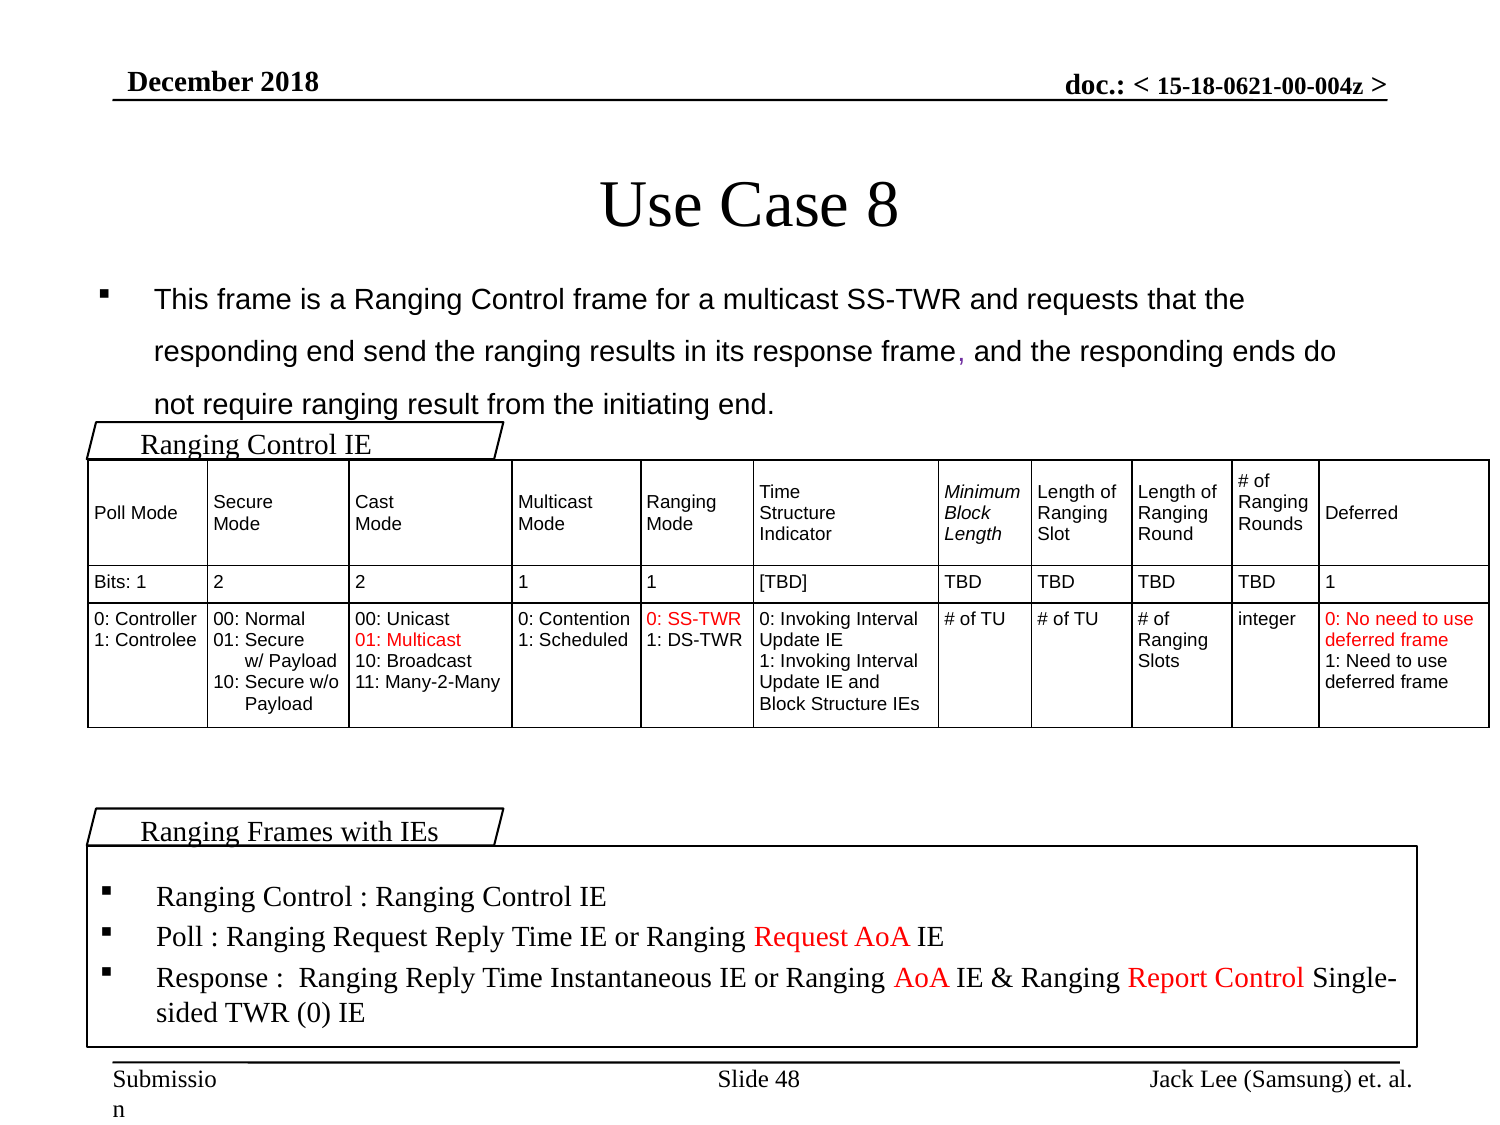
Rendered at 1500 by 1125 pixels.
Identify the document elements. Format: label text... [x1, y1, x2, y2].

table_cell 00: Unicast 01: Multicast 10: Broadcast 11: Many-2-Many [350, 604, 511, 727]
table_cell 0: Contention 1: Scheduled [513, 604, 640, 727]
table_cell TBD [1133, 566, 1231, 602]
table_cell 0: SS-TWR 1: DS-TWR [642, 604, 753, 727]
text_box [86, 845, 1418, 869]
table_cell # of TU [1032, 604, 1131, 727]
text_box December 2018 [112, 62, 375, 98]
text_box [86, 1023, 1418, 1047]
table_cell TBD [1032, 566, 1131, 602]
table_cell 0: No need to use deferred frame 1: Need to use deferred frame [1320, 604, 1488, 727]
table_header Length of Ranging Slot [1032, 461, 1131, 565]
table_header Ranging Mode [642, 461, 753, 565]
table_header Deferred [1320, 461, 1488, 565]
table_header Time Structure Indicator [754, 461, 938, 565]
table_cell 0: Controller 1: Controlee [89, 604, 207, 727]
table_header Cast Mode [350, 461, 511, 565]
table_cell 1 [642, 566, 753, 602]
table_header Minimum Block Length [939, 461, 1031, 565]
table_cell 1 [513, 566, 640, 602]
table_cell 2 [350, 566, 511, 602]
table_cell # of TU [939, 604, 1031, 727]
table_header Poll Mode [89, 461, 207, 565]
table_cell # of Ranging Slots [1133, 604, 1231, 727]
table_cell [TBD] [754, 566, 938, 602]
text_box Ranging Control : Ranging Control IE Poll : Ranging Request Reply Time IE or Ranging Request AoA IE Response : Ranging Reply Time Instantaneous IE or Ranging AoA IE & Ranging Report Control Single-sided TWR (0) IE [84, 869, 1420, 1023]
text_box This frame is a Ranging Control frame for a multicast SS-TWR and requests that the responding end send the ranging results in its response frame, and the responding ends do not require ranging result from the initiating end. [82, 255, 1382, 931]
table_cell 1 [1320, 566, 1488, 602]
table_cell TBD [939, 566, 1031, 602]
table_cell integer [1233, 604, 1318, 727]
table_cell Bits: 1 [89, 566, 207, 602]
table_header # of Ranging Rounds [1233, 461, 1318, 565]
text_box Ranging Frames with IEs [86, 808, 504, 846]
text_box Jack Lee (Samsung) et. al. [915, 1062, 1428, 1093]
text_box Ranging Control IE [86, 422, 504, 460]
table_cell TBD [1233, 566, 1318, 602]
table_cell 00: Normal 01: Secure w/ Payload 10: Secure w/o Payload [208, 604, 348, 727]
table_header Secure Mode [208, 461, 348, 565]
table_header Multicast Mode [513, 461, 640, 565]
table_cell 2 [208, 566, 348, 602]
table_cell 0: Invoking Interval Update IE 1: Invoking Interval Update IE and Block Structure IEs [754, 604, 938, 727]
slide_number Slide 48 [715, 1062, 803, 1093]
title Use Case 8 [112, 112, 1388, 288]
table_header Length of Ranging Round [1133, 461, 1231, 565]
